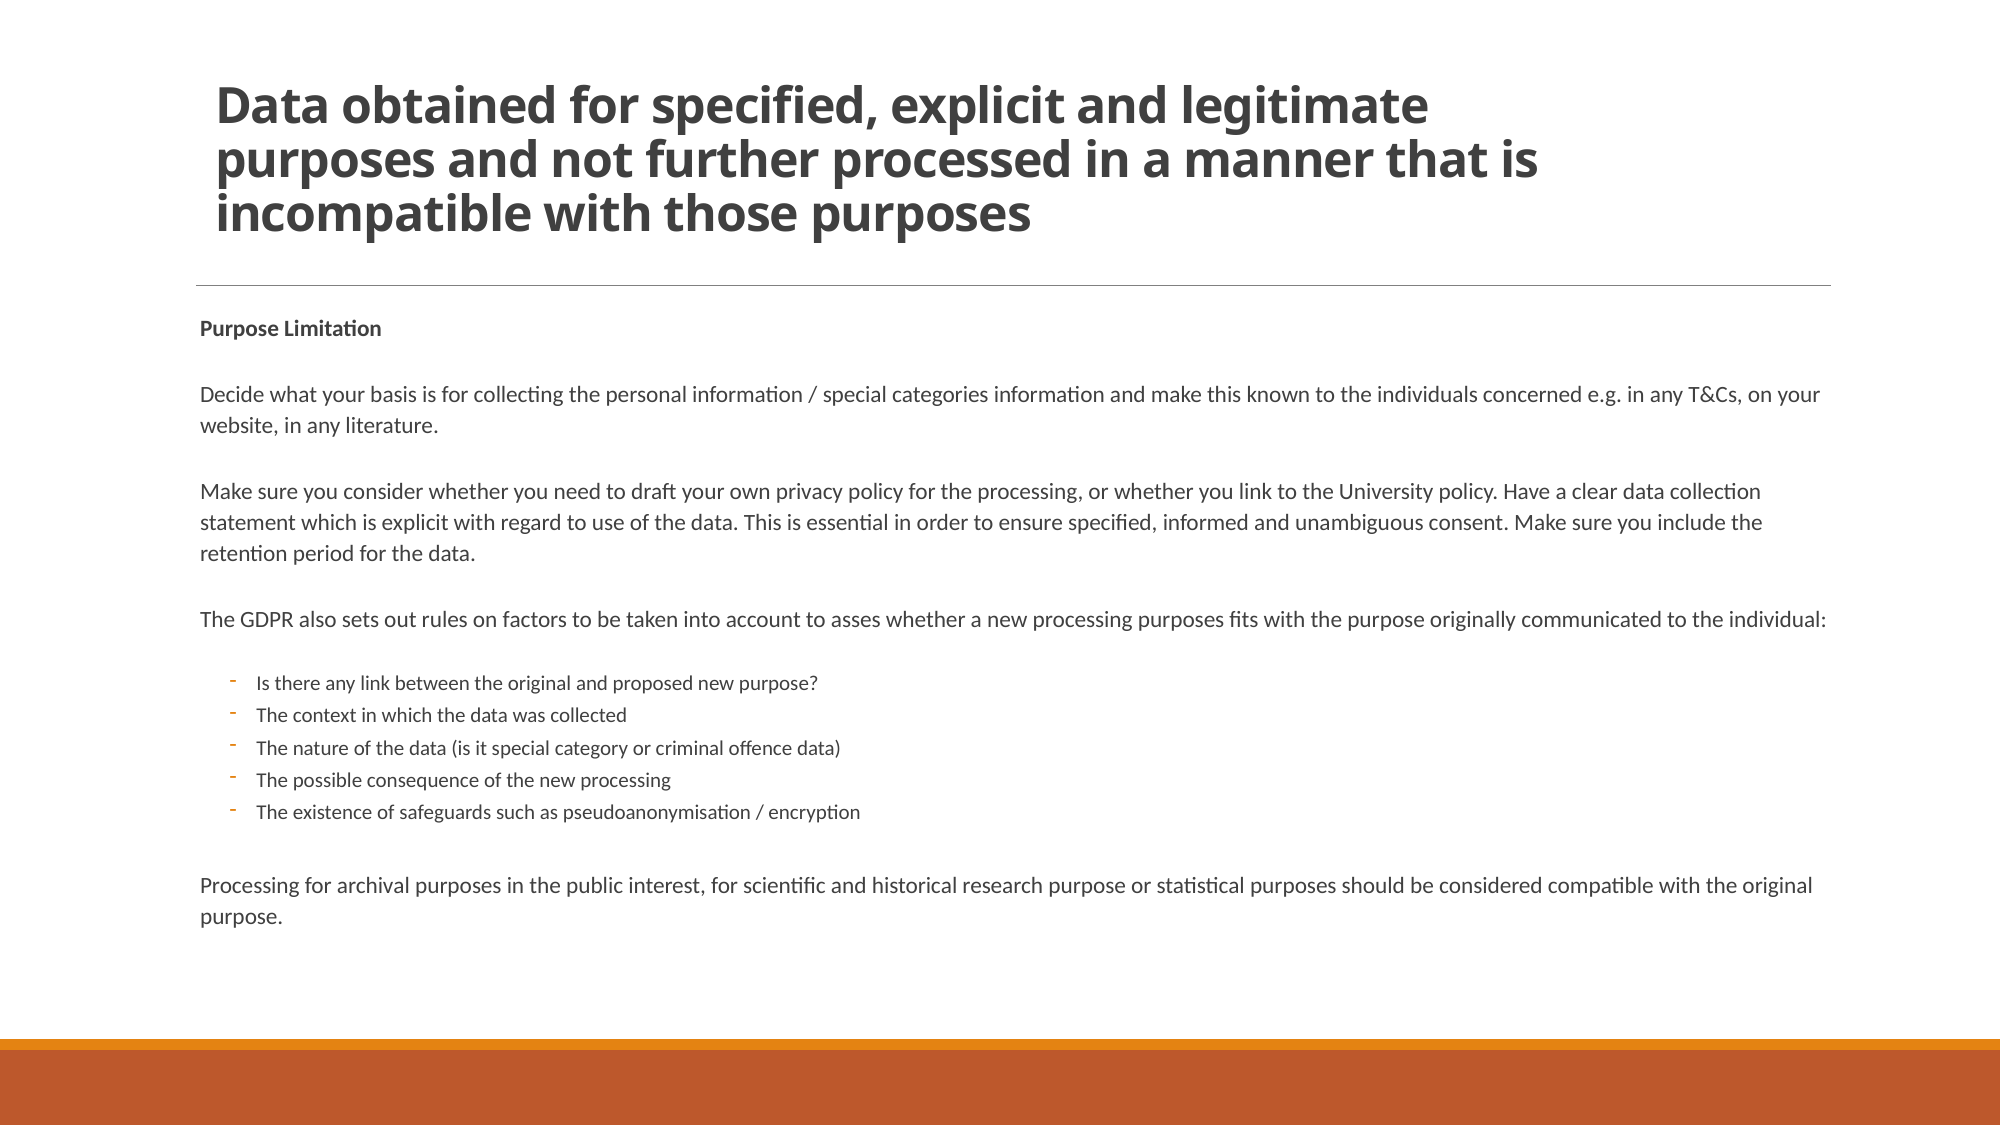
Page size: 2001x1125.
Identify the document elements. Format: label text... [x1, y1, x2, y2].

list Purpose Limitation Decide what your basis is for collecting the personal information / special categories information and make this known to the individuals concerned e.g. in any T&Cs, on your website, in any literature. Make sure you consider whether you need to draft your own privacy policy for the processing, or whether you link to the University policy. Have a clear data collection statement which is explicit with regard to use of the data. This is essential in order to ensure specified, informed and unambiguous consent. Make sure you include the retention period for the data. The GDPR also sets out rules on factors to be taken into account to asses whether a new processing purposes fits with the purpose originally communicated to the individual: Is there any link between the original and proposed new purpose? The context in which the data was collected The nature of the data (is it special category or criminal offence data) The possible consequence of the new processing The existence of safeguards such as pseudoanonymisation / encryption Processing for archival purposes in the public interest, for scientific and historical research purpose or statistical purposes should be considered compatible with the original purpose. [200, 302, 1830, 963]
title Data obtained for specified, explicit and legitimate purposes and not further processed in a manner that is incompatible with those purposes [200, 62, 1649, 250]
